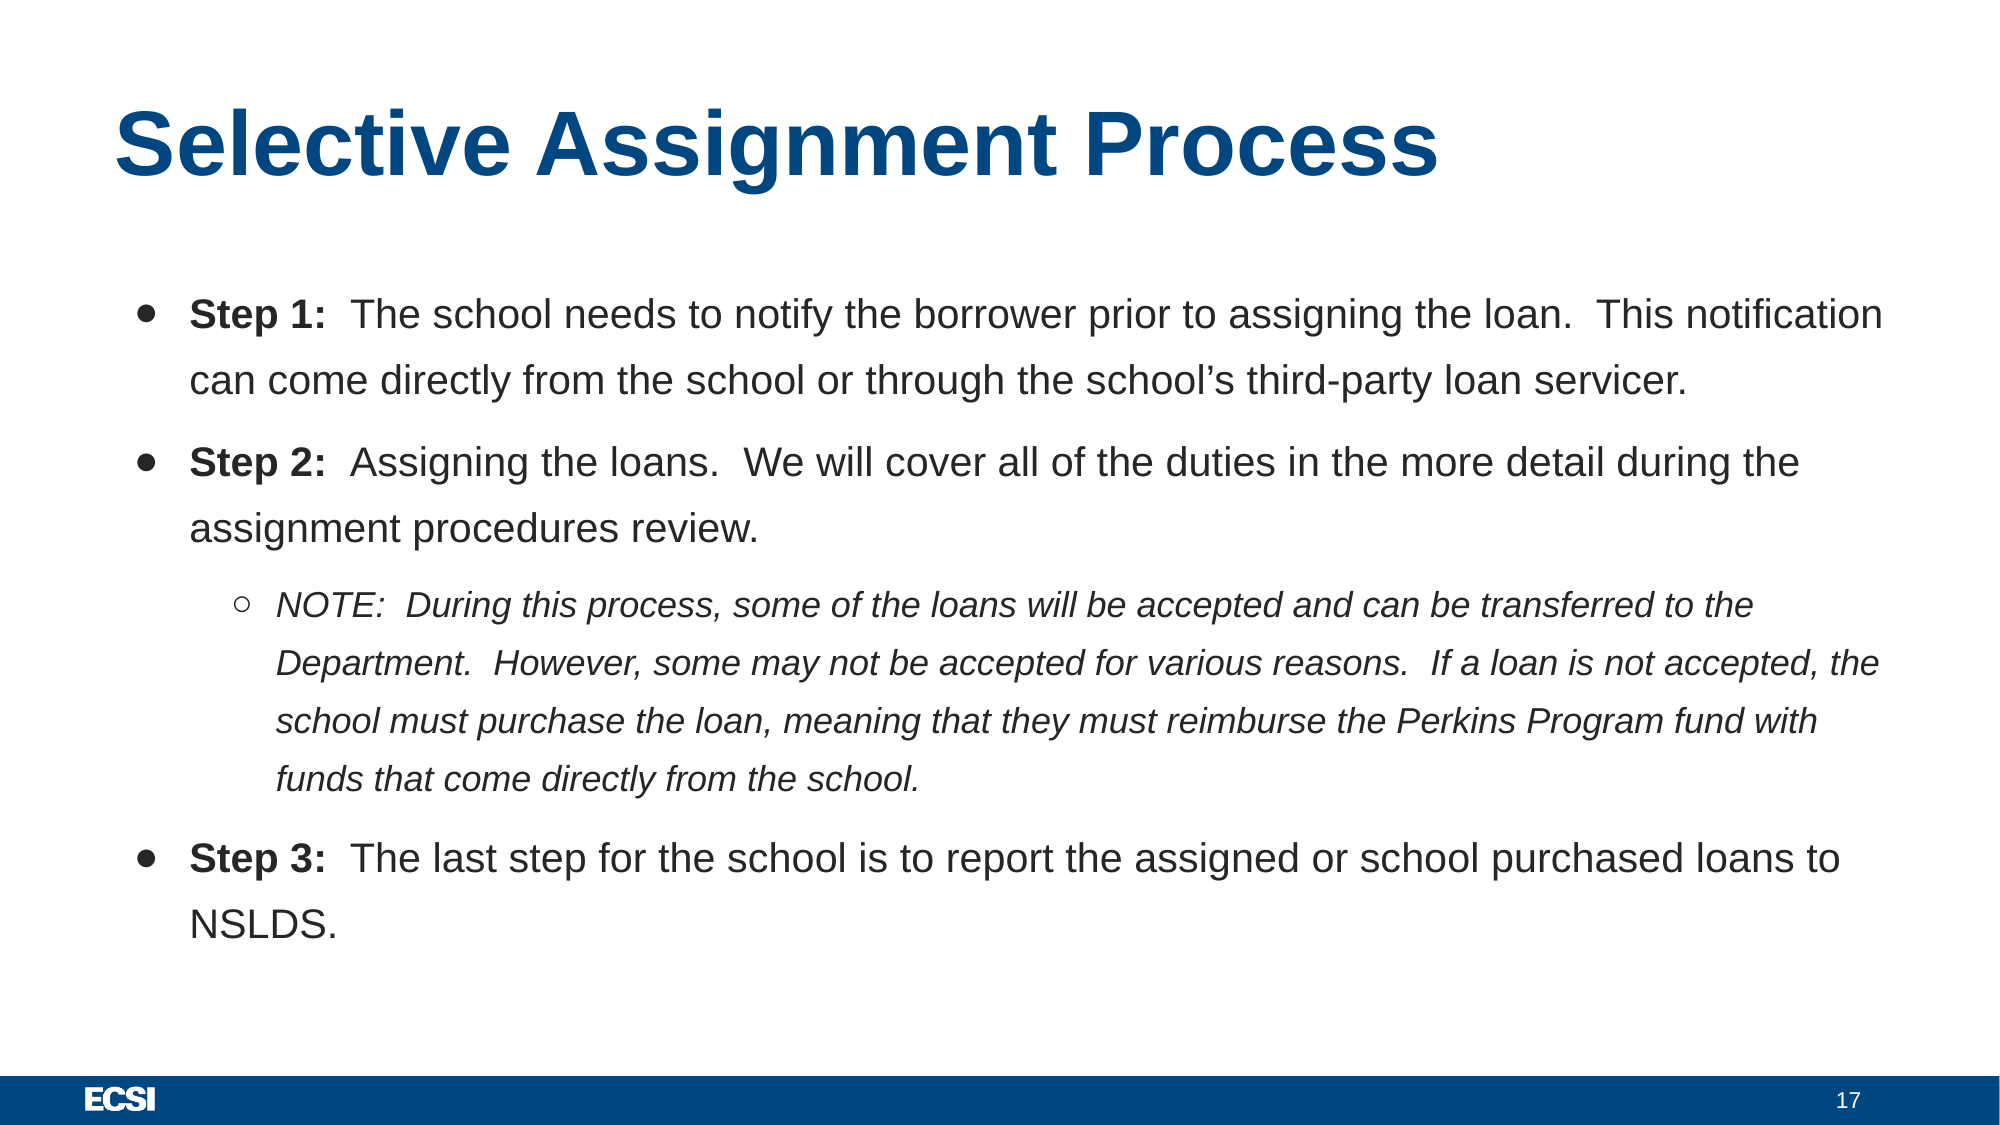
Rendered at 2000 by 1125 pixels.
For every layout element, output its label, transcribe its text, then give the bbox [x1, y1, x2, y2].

title Selective Assignment Process [99, 45, 1900, 233]
picture [85, 1086, 155, 1111]
list Step 1: The school needs to notify the borrower prior to assigning the loan. This notification can come directly from the school or through the school’s third-party loan servicer. Step 2: Assigning the loans. We will cover all of the duties in the more detail during the assignment procedures review. NOTE: During this process, some of the loans will be accepted and can be transferred to the Department. However, some may not be accepted for various reasons. If a loan is not accepted, the school must purchase the loan, meaning that they must reimburse the Perkins Program fund with funds that come directly from the school. Step 3: The last step for the school is to report the assigned or school purchased loans to NSLDS. [99, 262, 1900, 1005]
